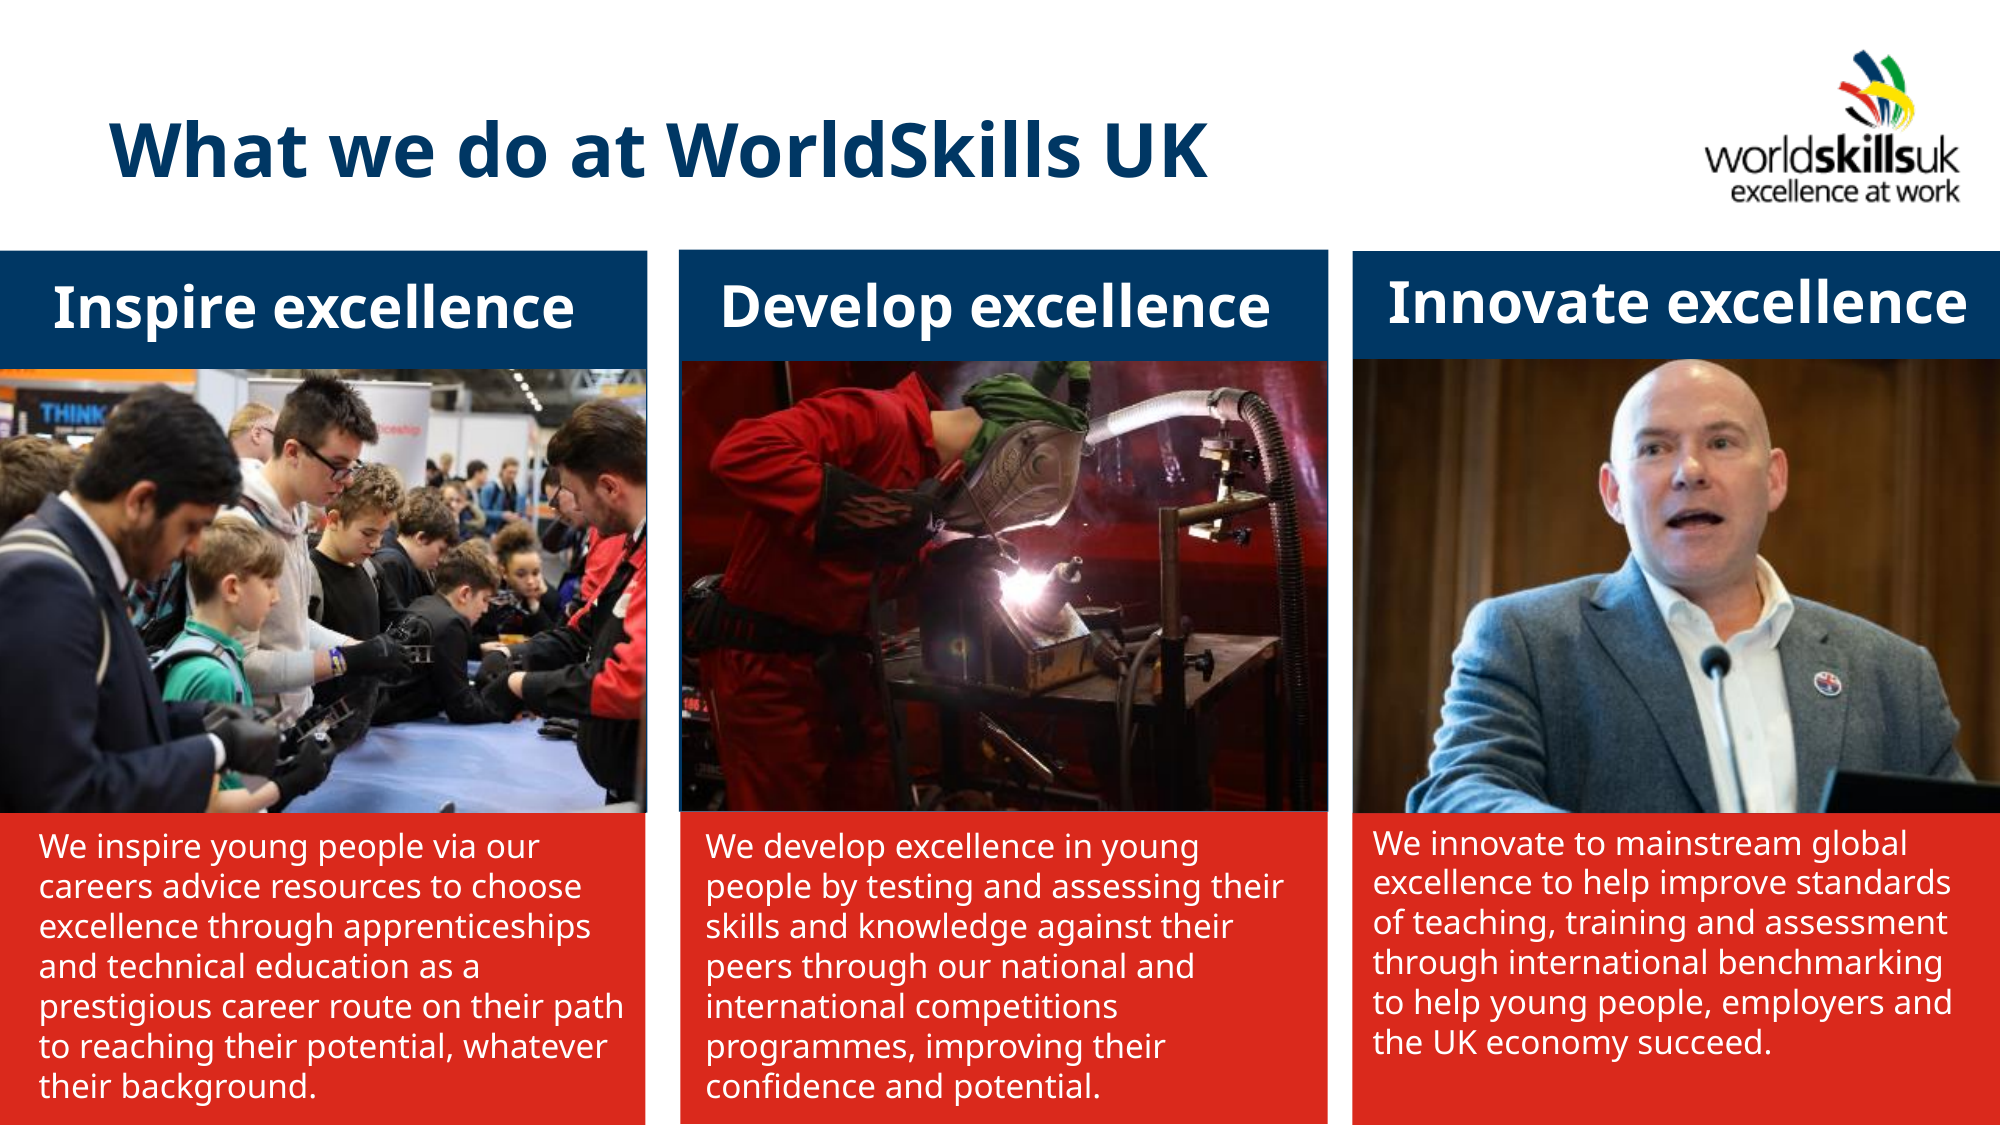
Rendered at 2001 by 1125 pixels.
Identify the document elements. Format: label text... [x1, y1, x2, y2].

picture [1353, 359, 2000, 813]
text_box [679, 813, 1329, 1125]
text_box What we do at WorldSkills UK [94, 94, 1461, 200]
text_box We innovate to mainstream global excellence to help improve standards of teaching, training and assessment through international benchmarking to help young people, employers and the UK economy succeed. [1357, 814, 1977, 1069]
text_box [1351, 812, 2000, 1125]
picture [682, 361, 1327, 811]
text_box Develop excellence [671, 261, 1321, 347]
picture [1665, 11, 2000, 242]
text_box We develop excellence in young people by testing and assessing their skills and knowledge against their peers through our national and international competitions programmes, improving their confidence and potential. [690, 818, 1329, 1113]
text_box Inspire excellence [0, 262, 640, 369]
text_box [0, 250, 648, 814]
text_box We inspire young people via our careers advice resources to choose excellence through apprenticeships and technical education as a prestigious career route on their path to reaching their potential, whatever their background. [23, 818, 648, 1113]
text_box [678, 249, 1329, 813]
text_box Innovate excellence [1354, 258, 2000, 343]
text_box [0, 812, 647, 1125]
text_box [1352, 250, 2000, 814]
picture [0, 369, 646, 813]
